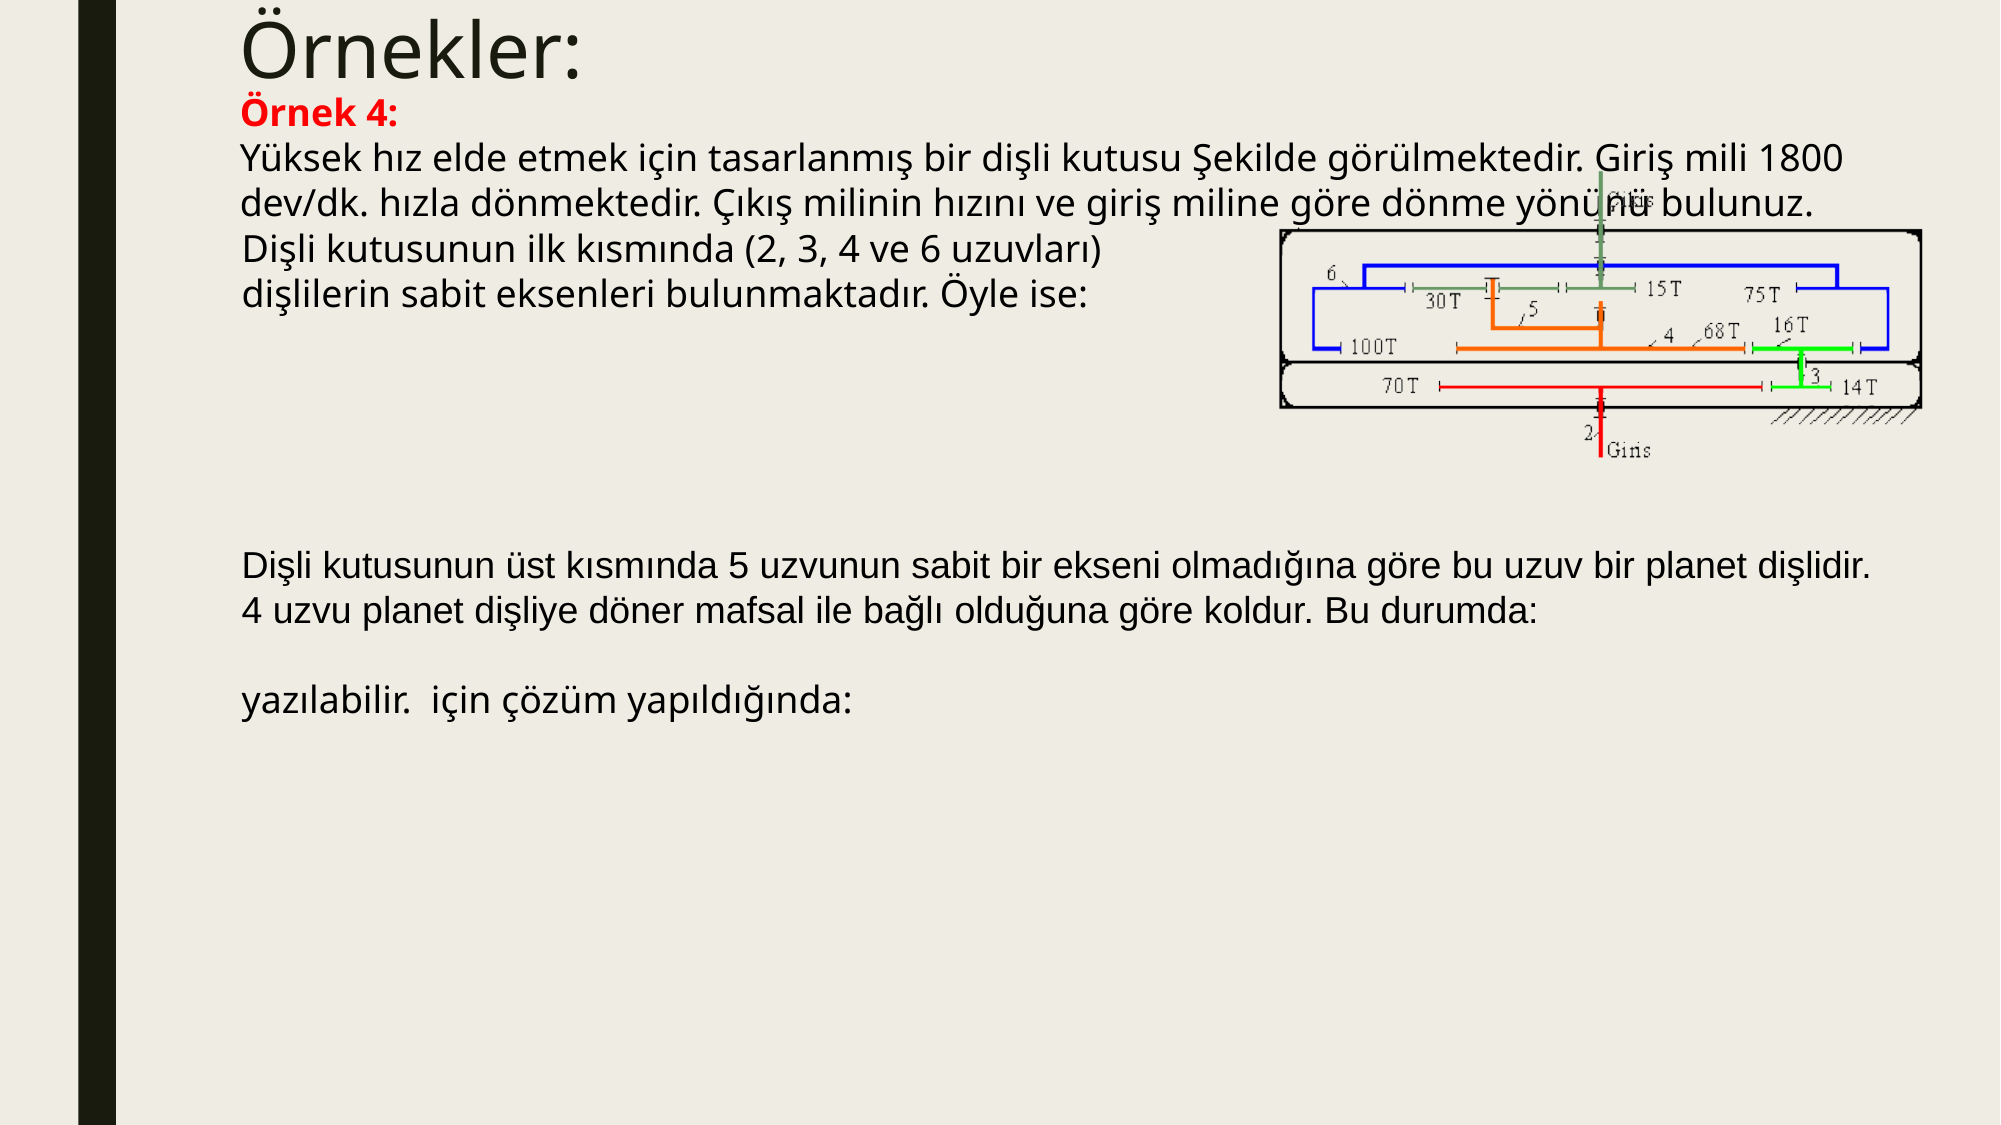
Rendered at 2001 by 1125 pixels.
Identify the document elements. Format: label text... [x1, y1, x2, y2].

text_box Örnek 4: Yüksek hız elde etmek için tasarlanmış bir dişli kutusu Şekilde görülmektedir. Giriş mili 1800 dev/dk. hızla dönmektedir. Çıkış milinin hızını ve giriş miline göre dönme yönünü bulunuz. [225, 82, 1986, 232]
picture [1259, 143, 1940, 479]
text_box Örnekler: [224, 4, 1800, 103]
